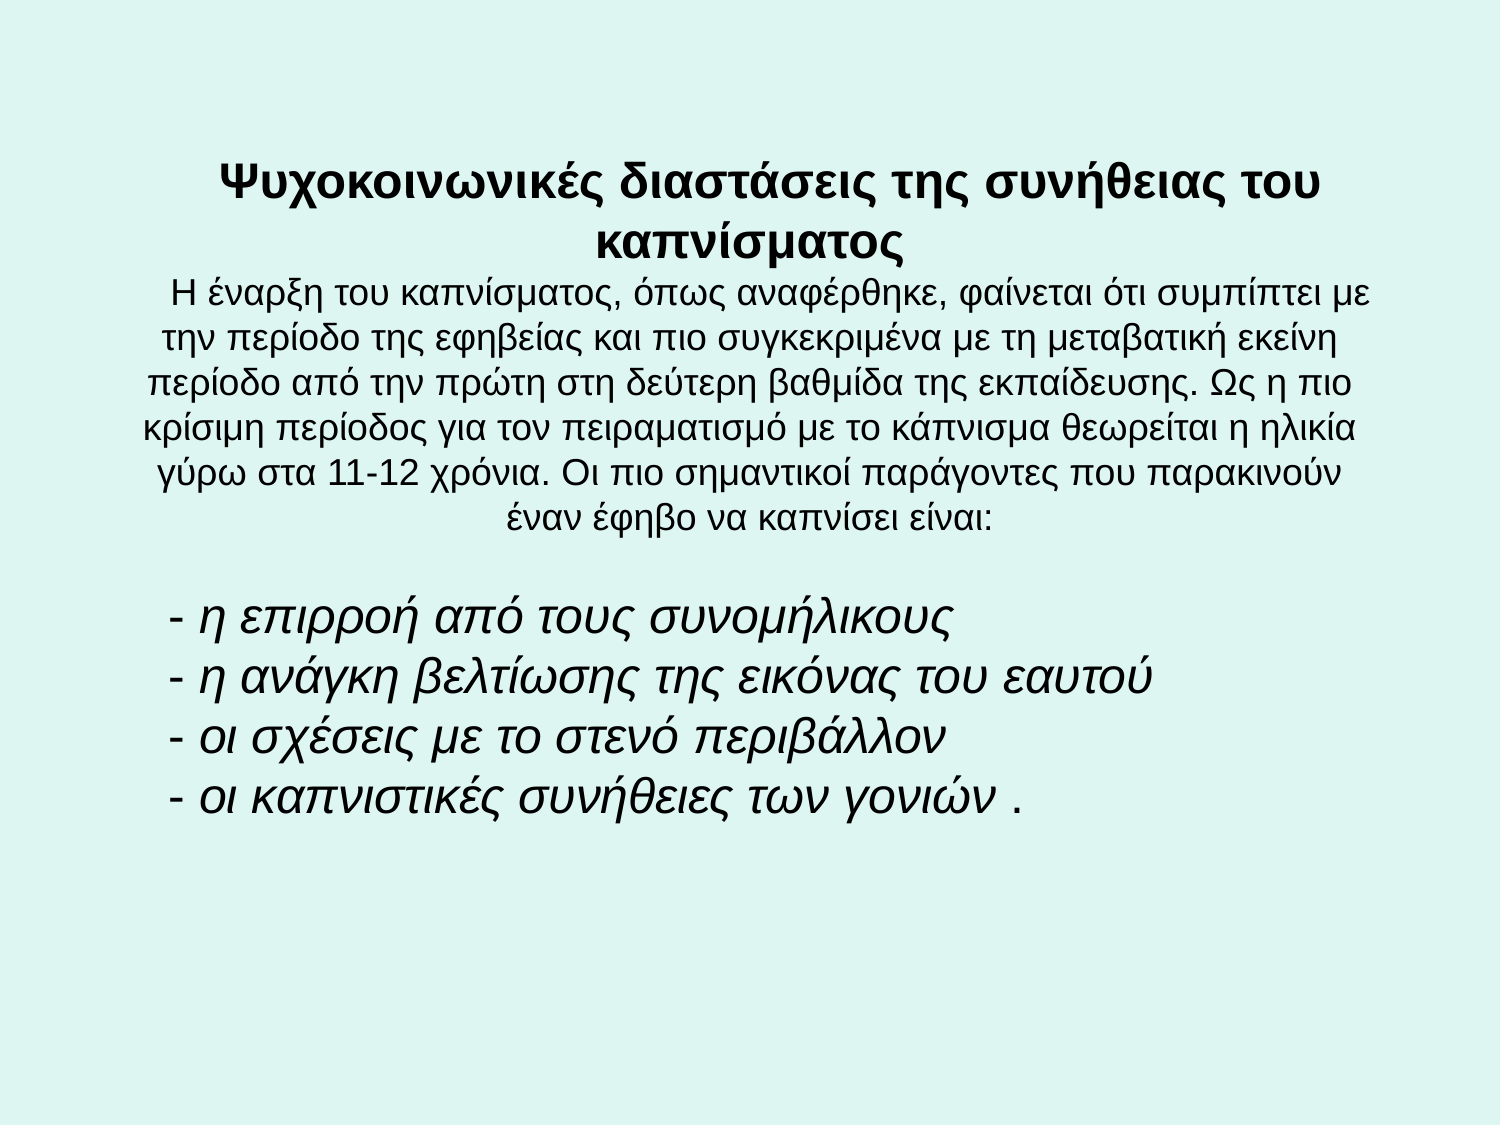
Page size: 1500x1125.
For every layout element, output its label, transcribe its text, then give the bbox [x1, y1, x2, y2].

text_box Ψυχοκοινωνικές διαστάσεις της συνήθειας του καπνίσματος Η έναρξη του καπνίσματος, όπως αναφέρθηκε, φαίνεται ότι συμπίπτει με την περίοδο της εφηβείας και πιο συγκεκριμένα με τη μεταβατική εκείνη περίοδο από την πρώτη στη δεύτερη βαθμίδα της εκπαίδευσης. Ως η πιο κρίσιμη περίοδος για τον πειραματισμό με το κάπνισμα θεωρείται η ηλικία γύρω στα 11-12 χρόνια. Οι πιο σημαντικοί παράγοντες που παρακινούν έναν έφηβο να καπνίσει είναι: - η επιρροή από τους συνομήλικους - η ανάγκη βελτίωσης της εικόνας του εαυτού - οι σχέσεις με το στενό περιβάλλον - οι καπνιστικές συνήθειες των γονιών . [112, 140, 1388, 831]
